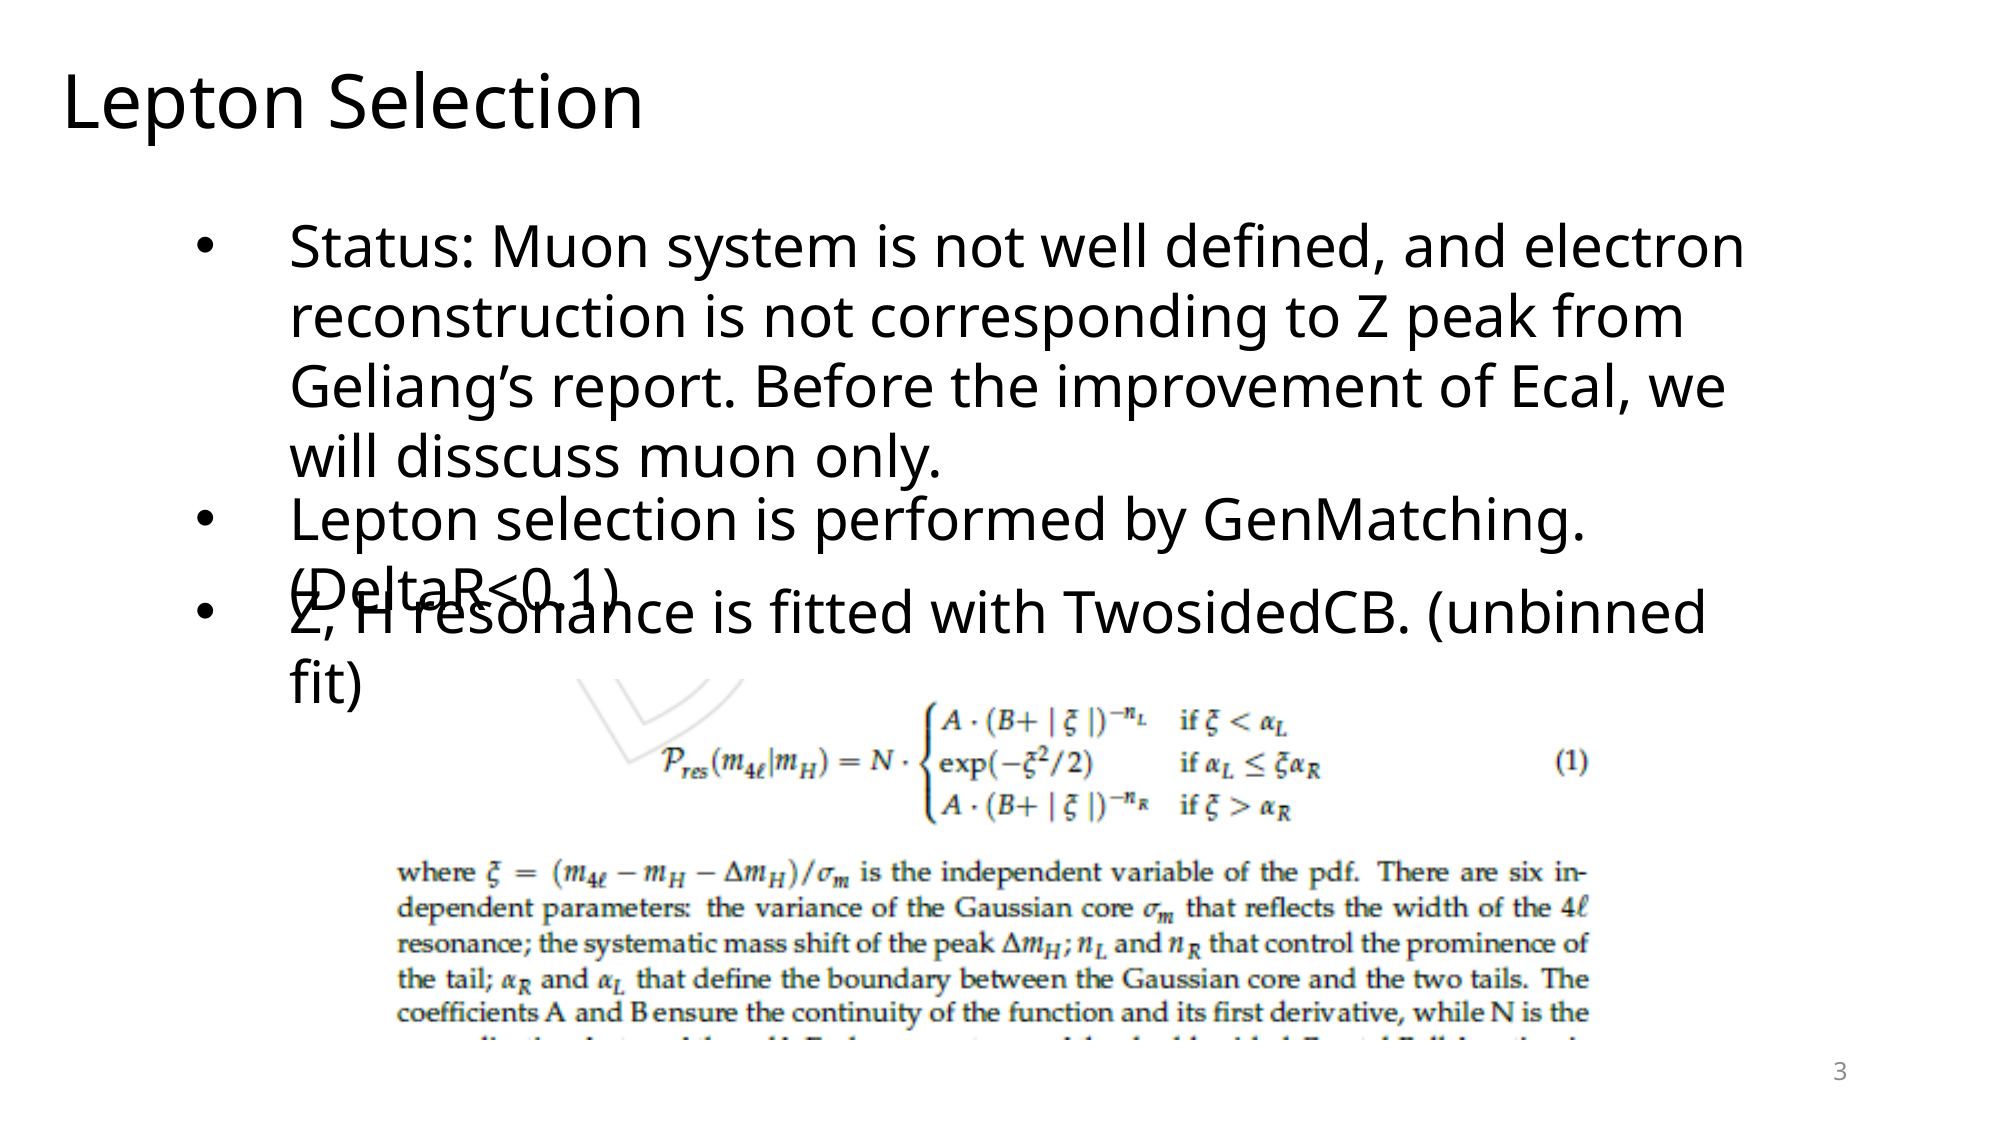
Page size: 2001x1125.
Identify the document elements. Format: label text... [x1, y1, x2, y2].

picture [388, 679, 1638, 1040]
text_box Status: Muon system is not well defined, and electron reconstruction is not corresponding to Z peak from Geliang’s report. Before the improvement of Ecal, we will disscuss muon only. [180, 201, 1808, 475]
text_box Z, H resonance is fitted with TwosidedCB. (unbinned fit) [180, 567, 1808, 723]
slide_number 3 [1412, 1042, 1863, 1103]
text_box Lepton Selection [46, 45, 908, 151]
text_box Lepton selection is performed by GenMatching.(DeltaR<0.1) [180, 475, 1808, 567]
